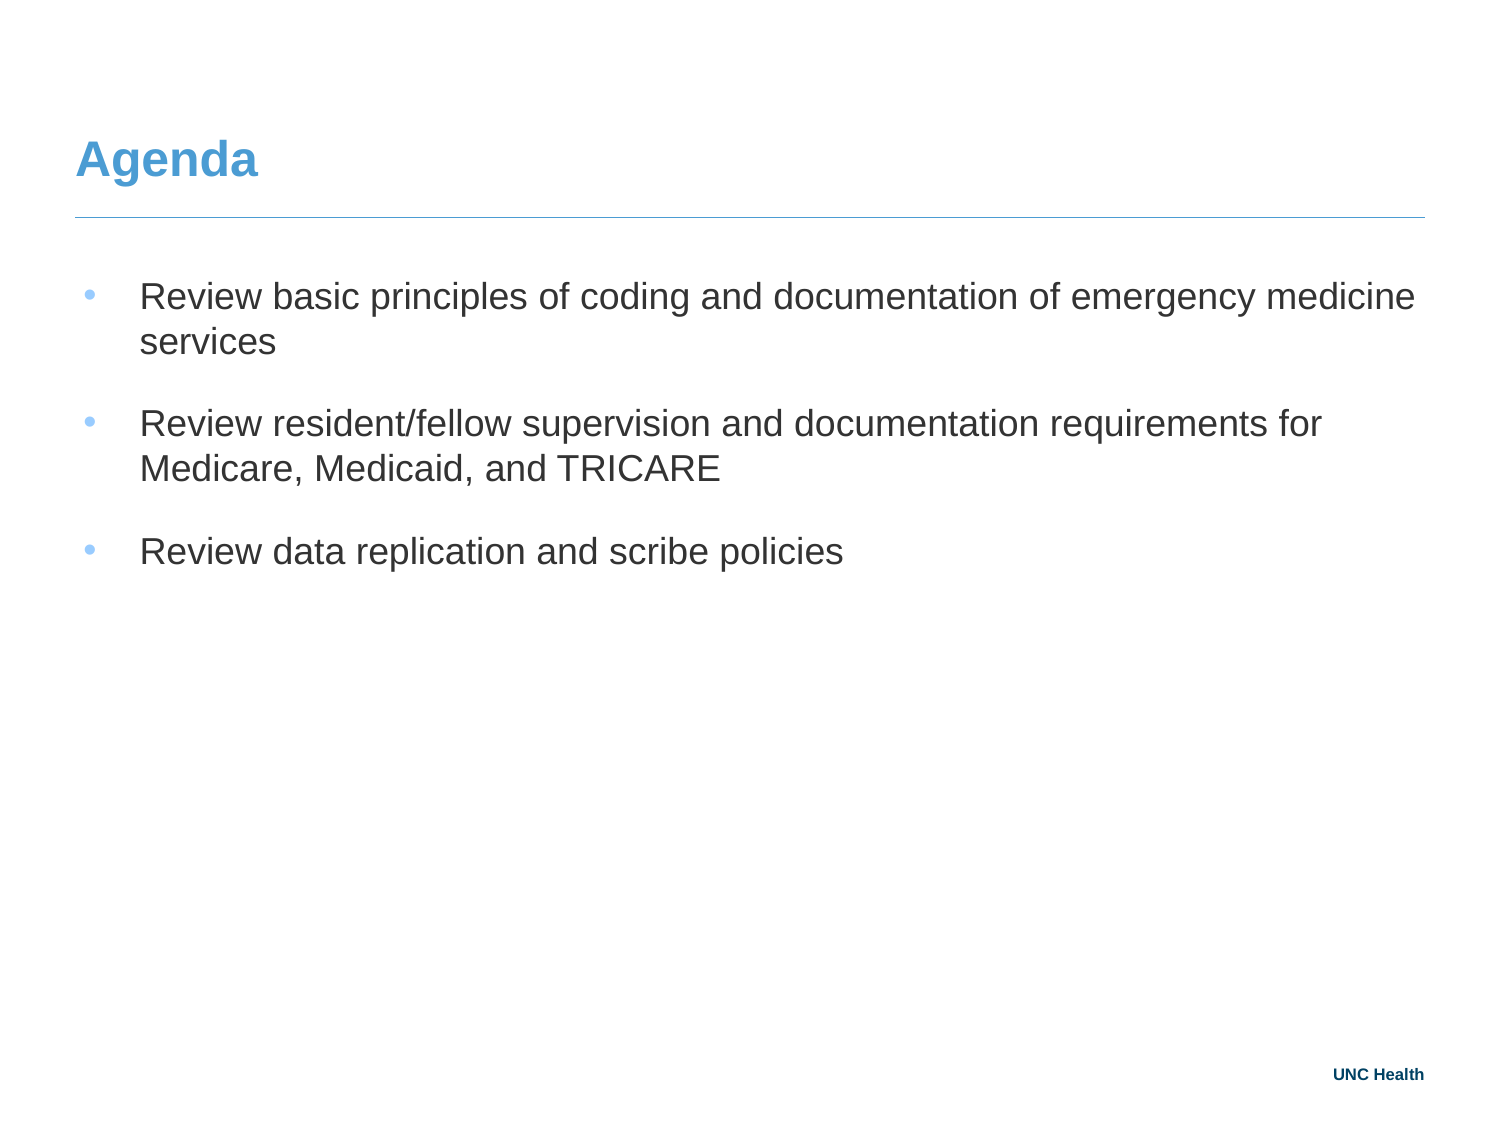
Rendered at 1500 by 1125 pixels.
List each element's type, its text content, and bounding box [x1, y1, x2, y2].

title Agenda [75, 56, 1425, 175]
list Review basic principles of coding and documentation of emergency medicine services Review resident/fellow supervision and documentation requirements for Medicare, Medicaid, and TRICARE Review data replication and scribe policies [75, 259, 1425, 1028]
